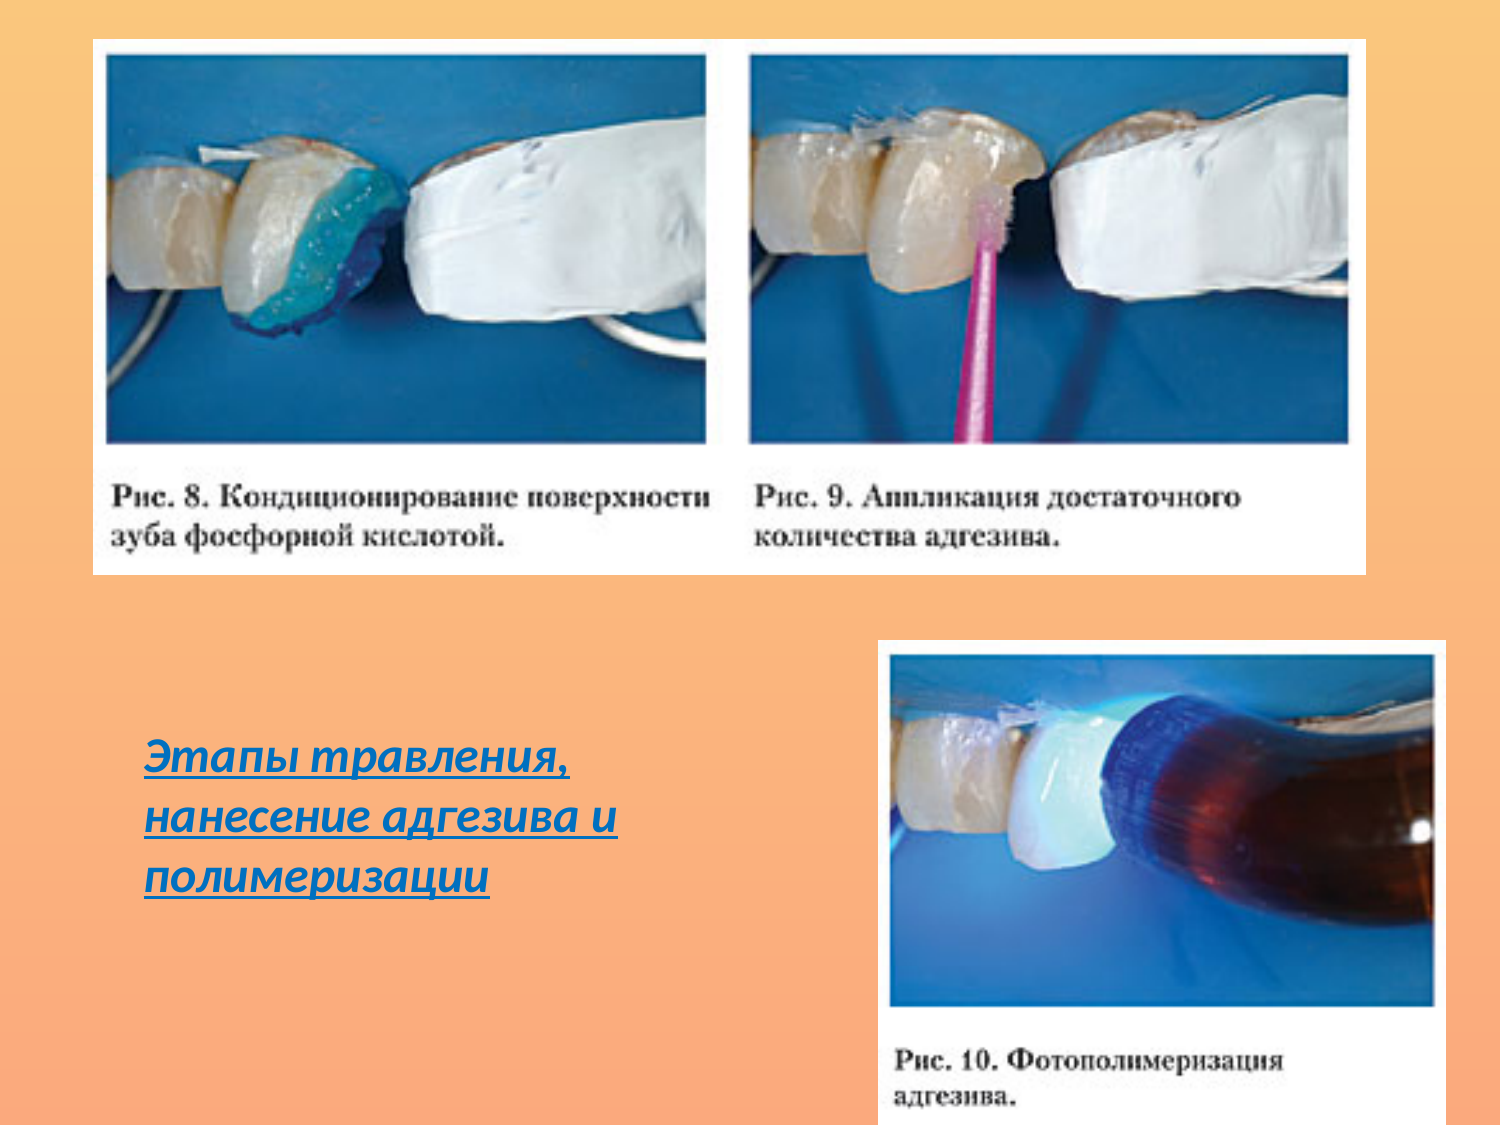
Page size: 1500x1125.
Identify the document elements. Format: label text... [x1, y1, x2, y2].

picture [878, 639, 1446, 1125]
picture [93, 39, 1367, 575]
text_box Этапы травления, нанесение адгезива и полимеризации [128, 714, 797, 910]
